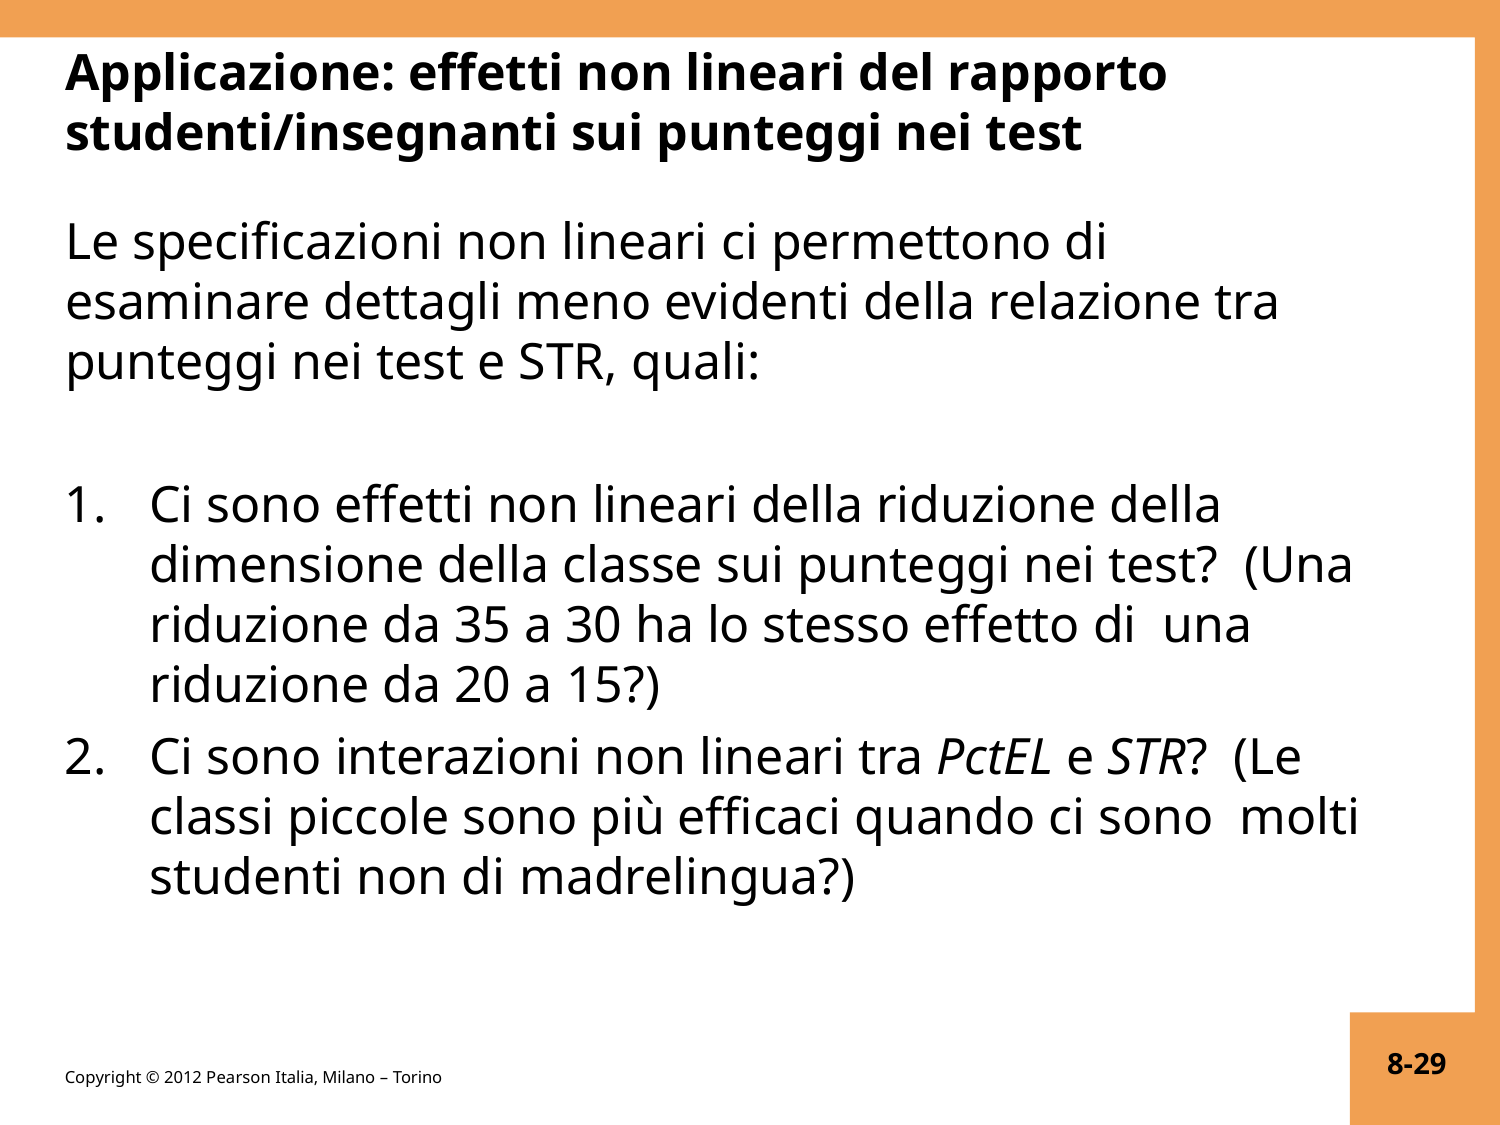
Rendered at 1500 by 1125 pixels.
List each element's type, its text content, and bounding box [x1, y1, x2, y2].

text_box Applicazione: effetti non lineari del rapporto studenti/insegnanti sui punteggi nei test Le specificazioni non lineari ci permettono di esaminare dettagli meno evidenti della relazione tra punteggi nei test e STR, quali: Ci sono effetti non lineari della riduzione della dimensione della classe sui punteggi nei test? (Una riduzione da 35 a 30 ha lo stesso effetto di una riduzione da 20 a 15?) Ci sono interazioni non lineari tra PctEL e STR? (Le classi piccole sono più efficaci quando ci sono molti studenti non di madrelingua?) [62, 38, 1396, 905]
slide_number 8-29 [1384, 1042, 1470, 1125]
footer Copyright © 2012 Pearson Italia, Milano – Torino [62, 1065, 483, 1125]
